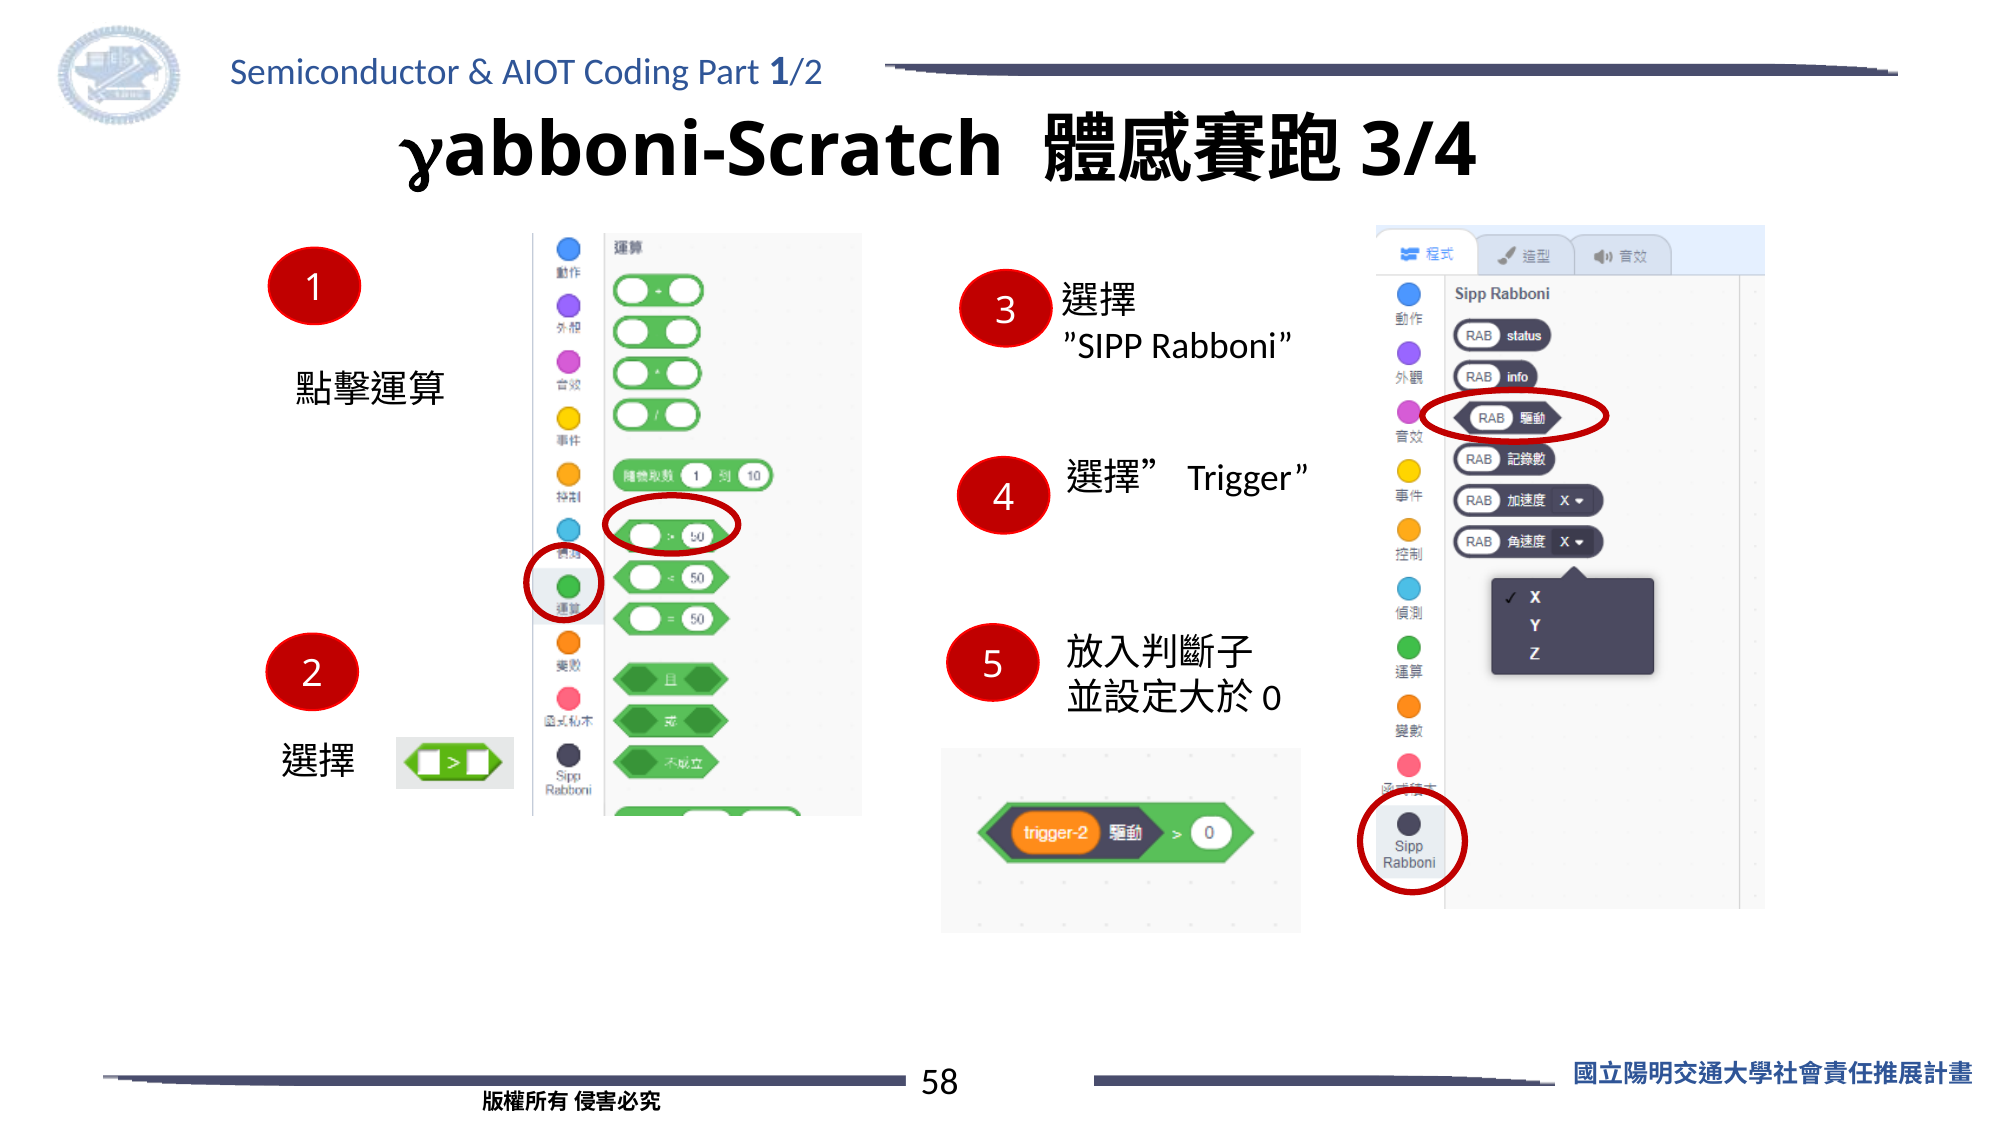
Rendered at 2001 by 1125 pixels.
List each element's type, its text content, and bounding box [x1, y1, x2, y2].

picture [1376, 225, 1765, 909]
picture [941, 748, 1301, 933]
text_box gabboni-Scratch 體感賽跑3/4 [386, 103, 1789, 202]
text_box 選擇 ”SIPP Rabboni” [1047, 268, 1356, 374]
text_box 5 [946, 623, 1040, 702]
text_box 點擊運算 [281, 357, 475, 417]
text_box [266, 729, 514, 790]
text_box 放入判斷子 並設定大於0 [1051, 620, 1376, 726]
picture [1094, 1072, 1559, 1090]
text_box 4 [956, 455, 1051, 535]
picture [94, 1072, 905, 1090]
text_box [1359, 802, 1376, 880]
text_box 1 [267, 246, 362, 326]
picture [50, 22, 189, 129]
picture [532, 233, 862, 816]
text_box 選擇”Trigger” [1051, 446, 1360, 506]
text_box [525, 561, 532, 605]
picture [878, 59, 1901, 80]
text_box 2 [265, 632, 360, 712]
text_box 3 [959, 268, 1053, 348]
